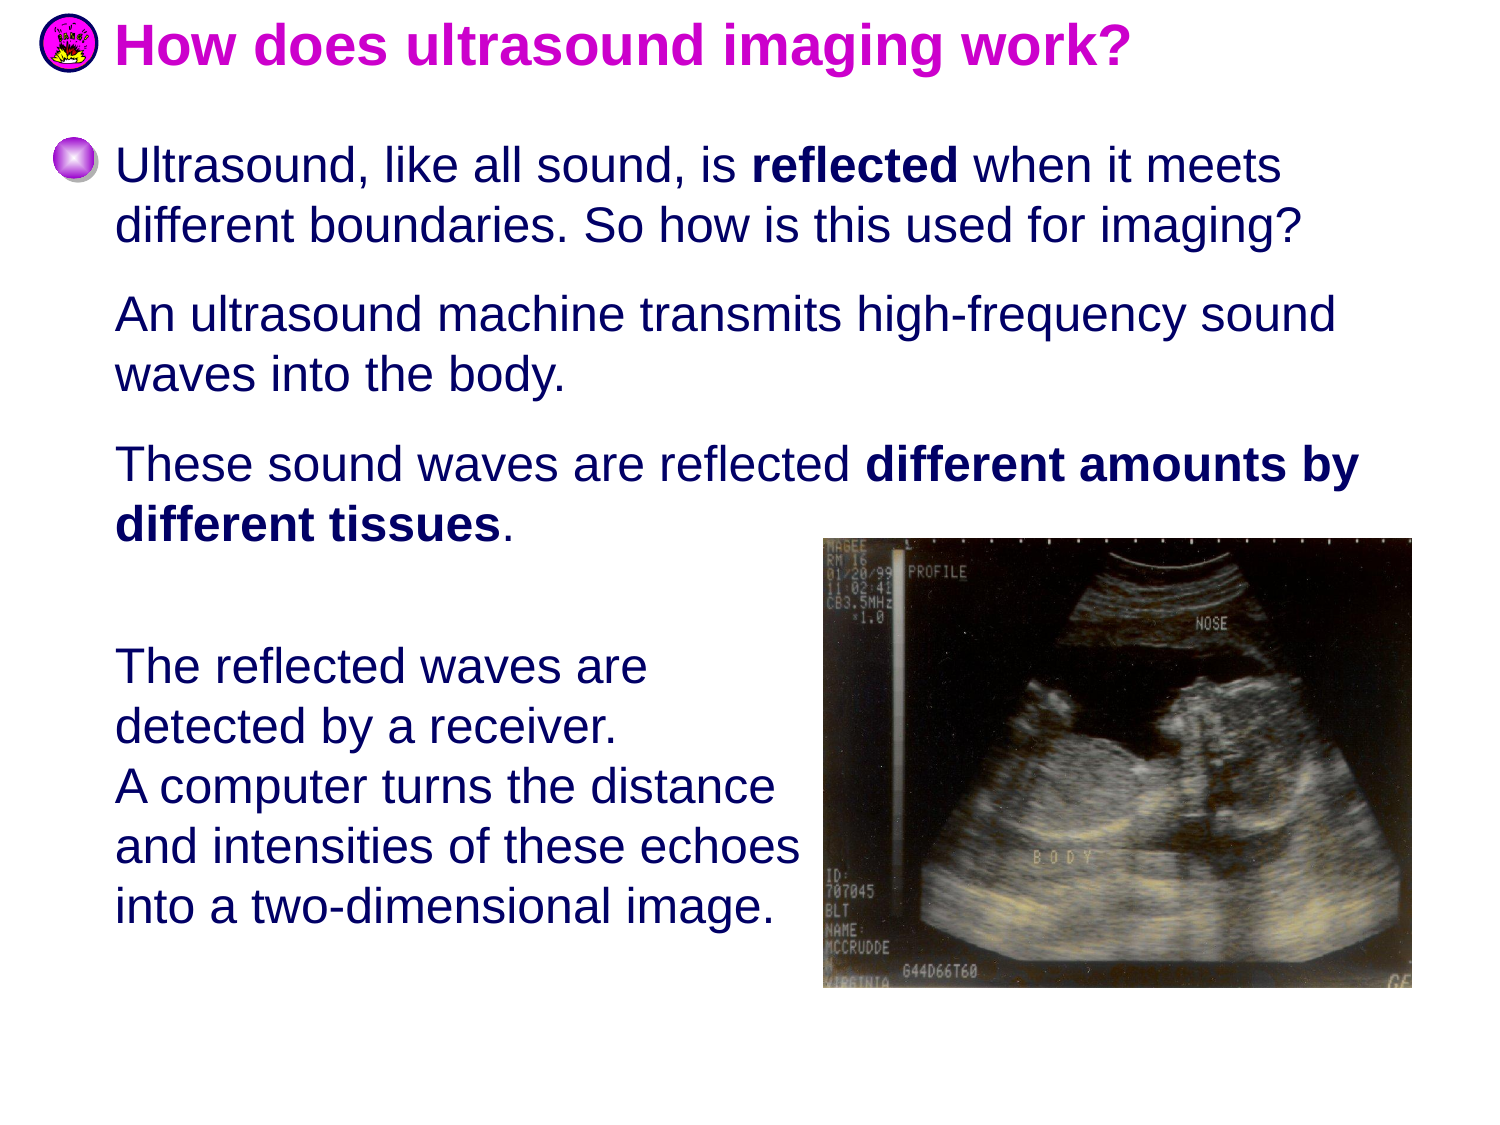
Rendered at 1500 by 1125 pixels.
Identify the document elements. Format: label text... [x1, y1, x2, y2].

text_box An ultrasound machine transmits high-frequency sound waves into the body. These sound waves are reflected different amounts by different tissues. [100, 273, 1451, 559]
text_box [39, 13, 99, 73]
title How does ultrasound imaging work? [1, 0, 1353, 93]
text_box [52, 124, 1451, 261]
text_box The reflected waves are detected by a receiver. A computer turns the distance and intensities of these echoes into a two-dimensional image. [100, 625, 818, 941]
picture [823, 538, 1412, 989]
picture [49, 21, 89, 64]
